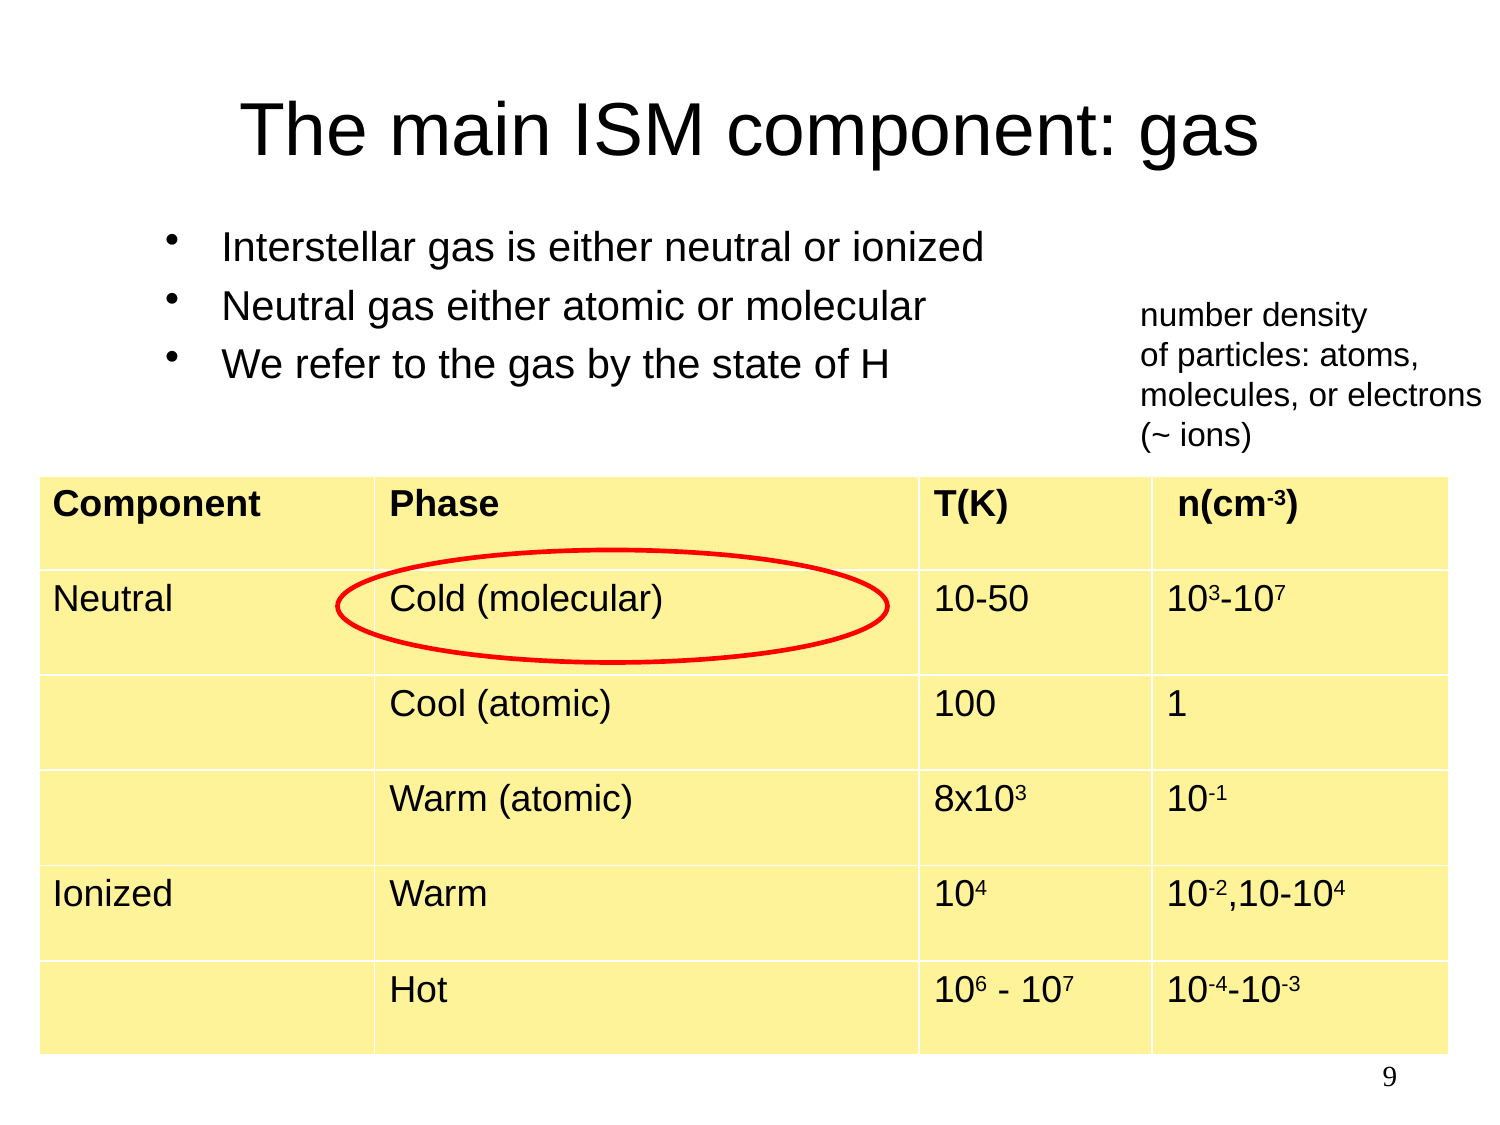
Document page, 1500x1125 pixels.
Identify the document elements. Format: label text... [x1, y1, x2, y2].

slide_number 9 [1099, 1049, 1413, 1125]
table_cell [40, 676, 374, 769]
table_header n(cm-3) [1153, 477, 1448, 569]
table_cell Neutral [40, 571, 374, 674]
table_cell 100 [920, 676, 1151, 769]
table_cell Cool (atomic) [375, 676, 918, 769]
table_header T(K) [920, 477, 1151, 569]
table_cell Warm [375, 866, 918, 960]
table_cell 10-4-10-3 [1153, 962, 1448, 1054]
text_box number density of particles: atoms, molecules, or electrons (~ ions) [1125, 285, 1498, 461]
table_cell 10-1 [1153, 771, 1448, 865]
table_header Phase [375, 477, 918, 569]
table_cell Cold (molecular) [375, 571, 918, 674]
table_cell 103-107 [1153, 571, 1448, 674]
table_cell 10-2,10-104 [1153, 866, 1448, 960]
text_box [337, 549, 888, 663]
table_cell 1 [1153, 676, 1448, 769]
table_cell [40, 962, 374, 1054]
table_cell Ionized [40, 866, 374, 960]
table_cell Warm (atomic) [375, 771, 918, 865]
table_header Component [40, 477, 374, 569]
table_cell Hot [375, 962, 918, 1054]
title The main ISM component: gas [112, 49, 1388, 201]
table_cell 104 [920, 866, 1151, 960]
table_cell 10-50 [920, 571, 1151, 674]
table_cell [40, 771, 374, 865]
table_cell 106 - 107 [920, 962, 1151, 1054]
text_box Interstellar gas is either neutral or ionized Neutral gas either atomic or molecular We refer to the gas by the state of H [149, 212, 1438, 438]
table_cell 8x103 [920, 771, 1151, 865]
